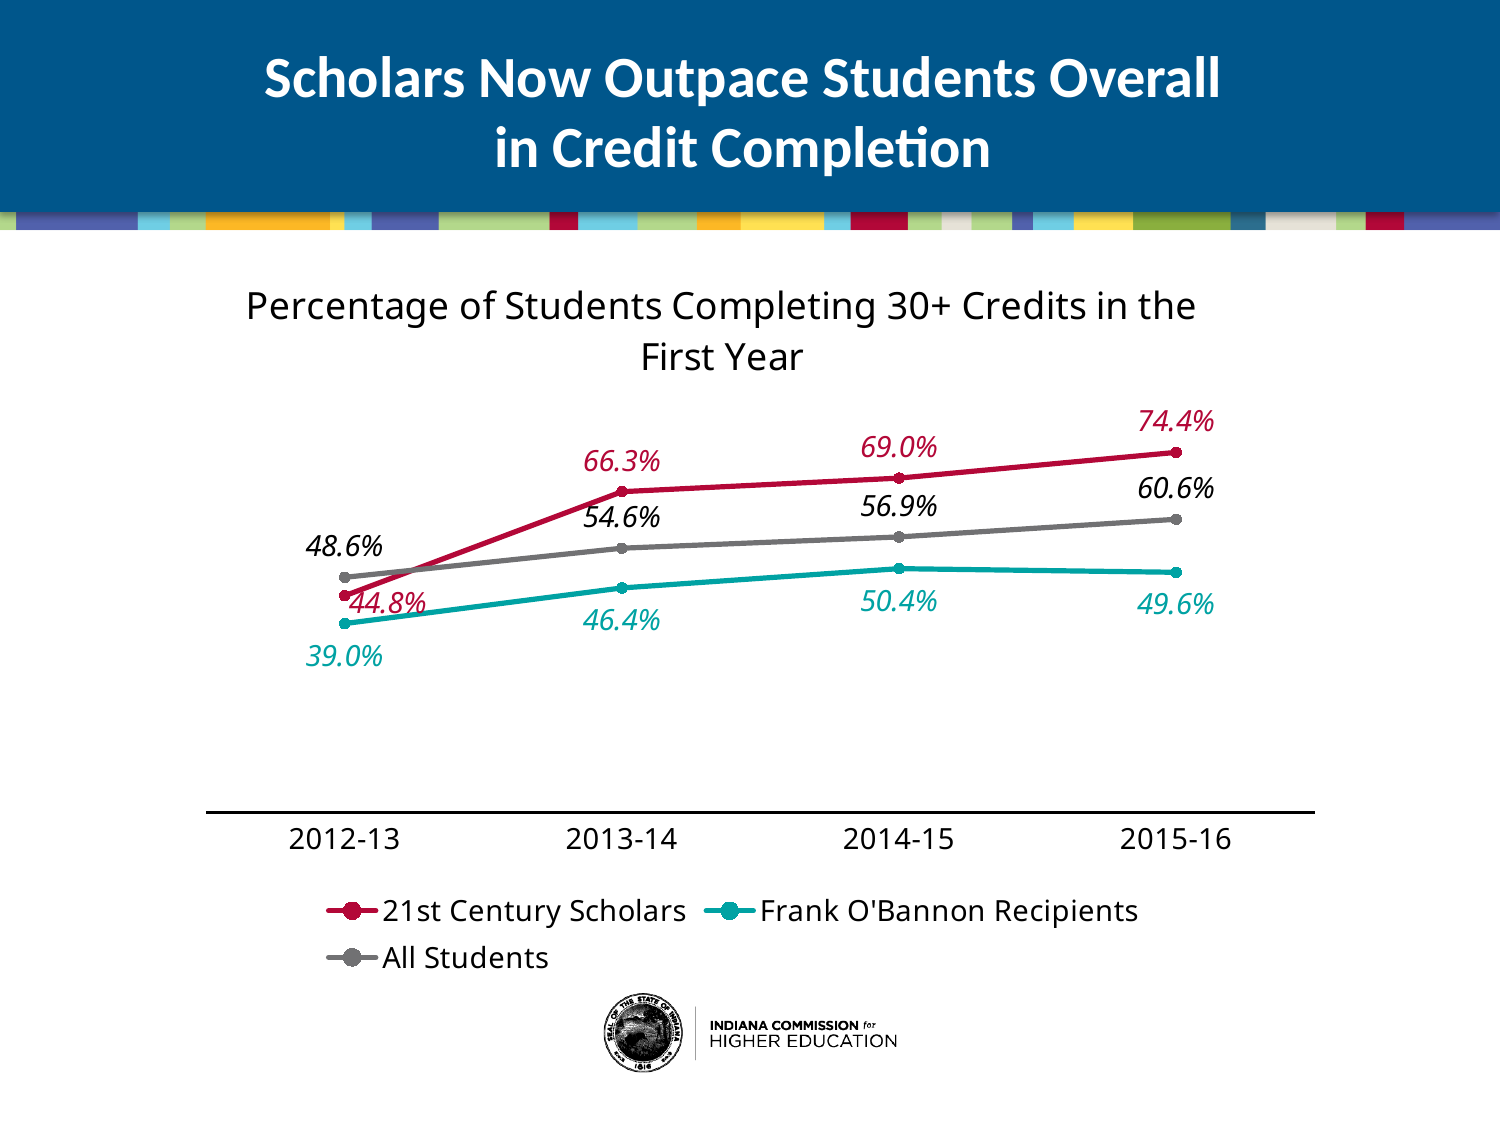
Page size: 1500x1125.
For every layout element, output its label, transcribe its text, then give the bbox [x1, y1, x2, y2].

chart [128, 252, 1340, 984]
title Scholars Now Outpace Students Overall in Credit Completion [75, 45, 1425, 174]
picture [0, 212, 1500, 1125]
